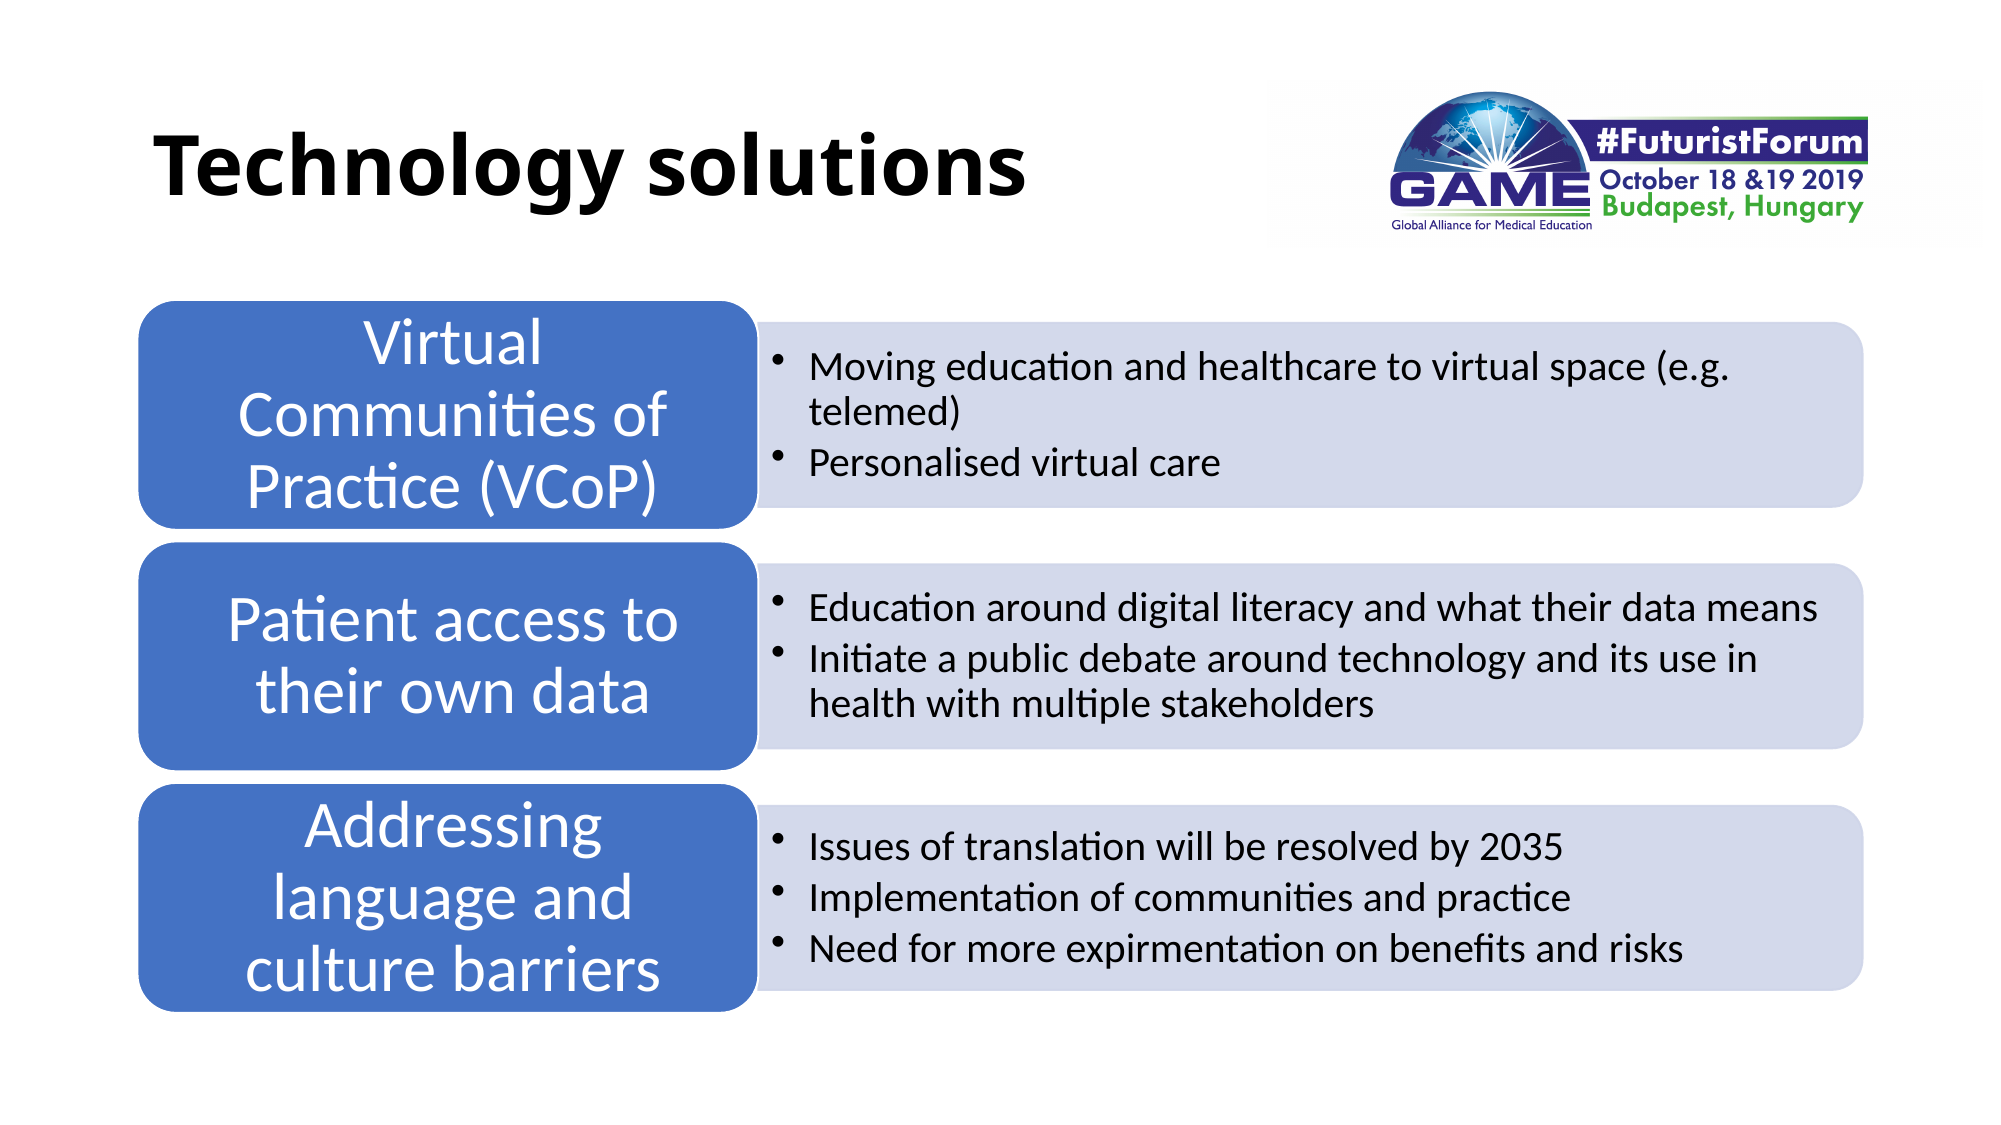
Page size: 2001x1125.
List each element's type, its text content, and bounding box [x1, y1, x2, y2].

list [137, 299, 1863, 1014]
picture [1407, 80, 1983, 248]
title Technology solutions [137, 59, 1407, 278]
